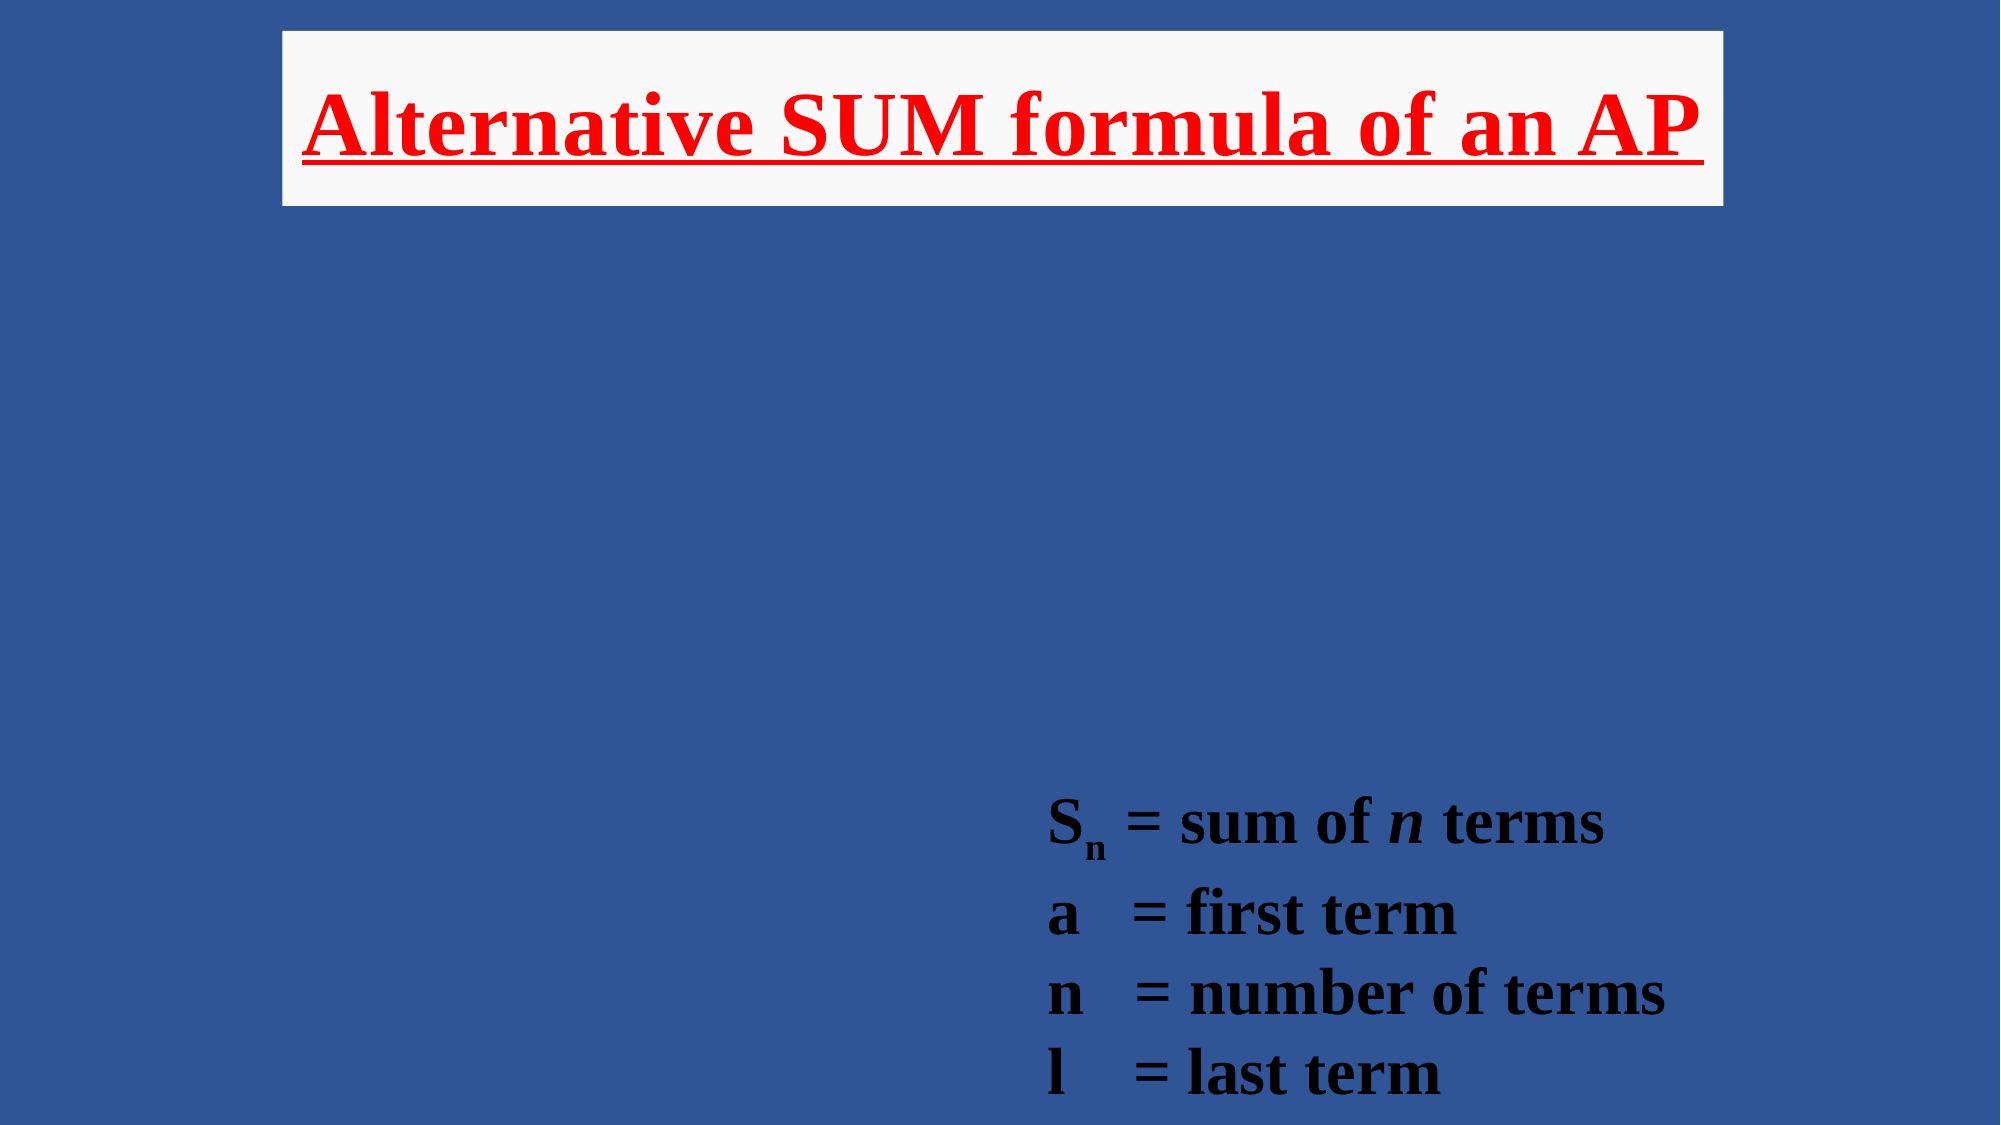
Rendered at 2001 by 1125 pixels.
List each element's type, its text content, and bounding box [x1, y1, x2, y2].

text_box Alternative SUM formula of an AP [282, 30, 1724, 206]
text_box Sn = sum of n terms a = first term n = number of terms l = last term [1033, 769, 1724, 1125]
